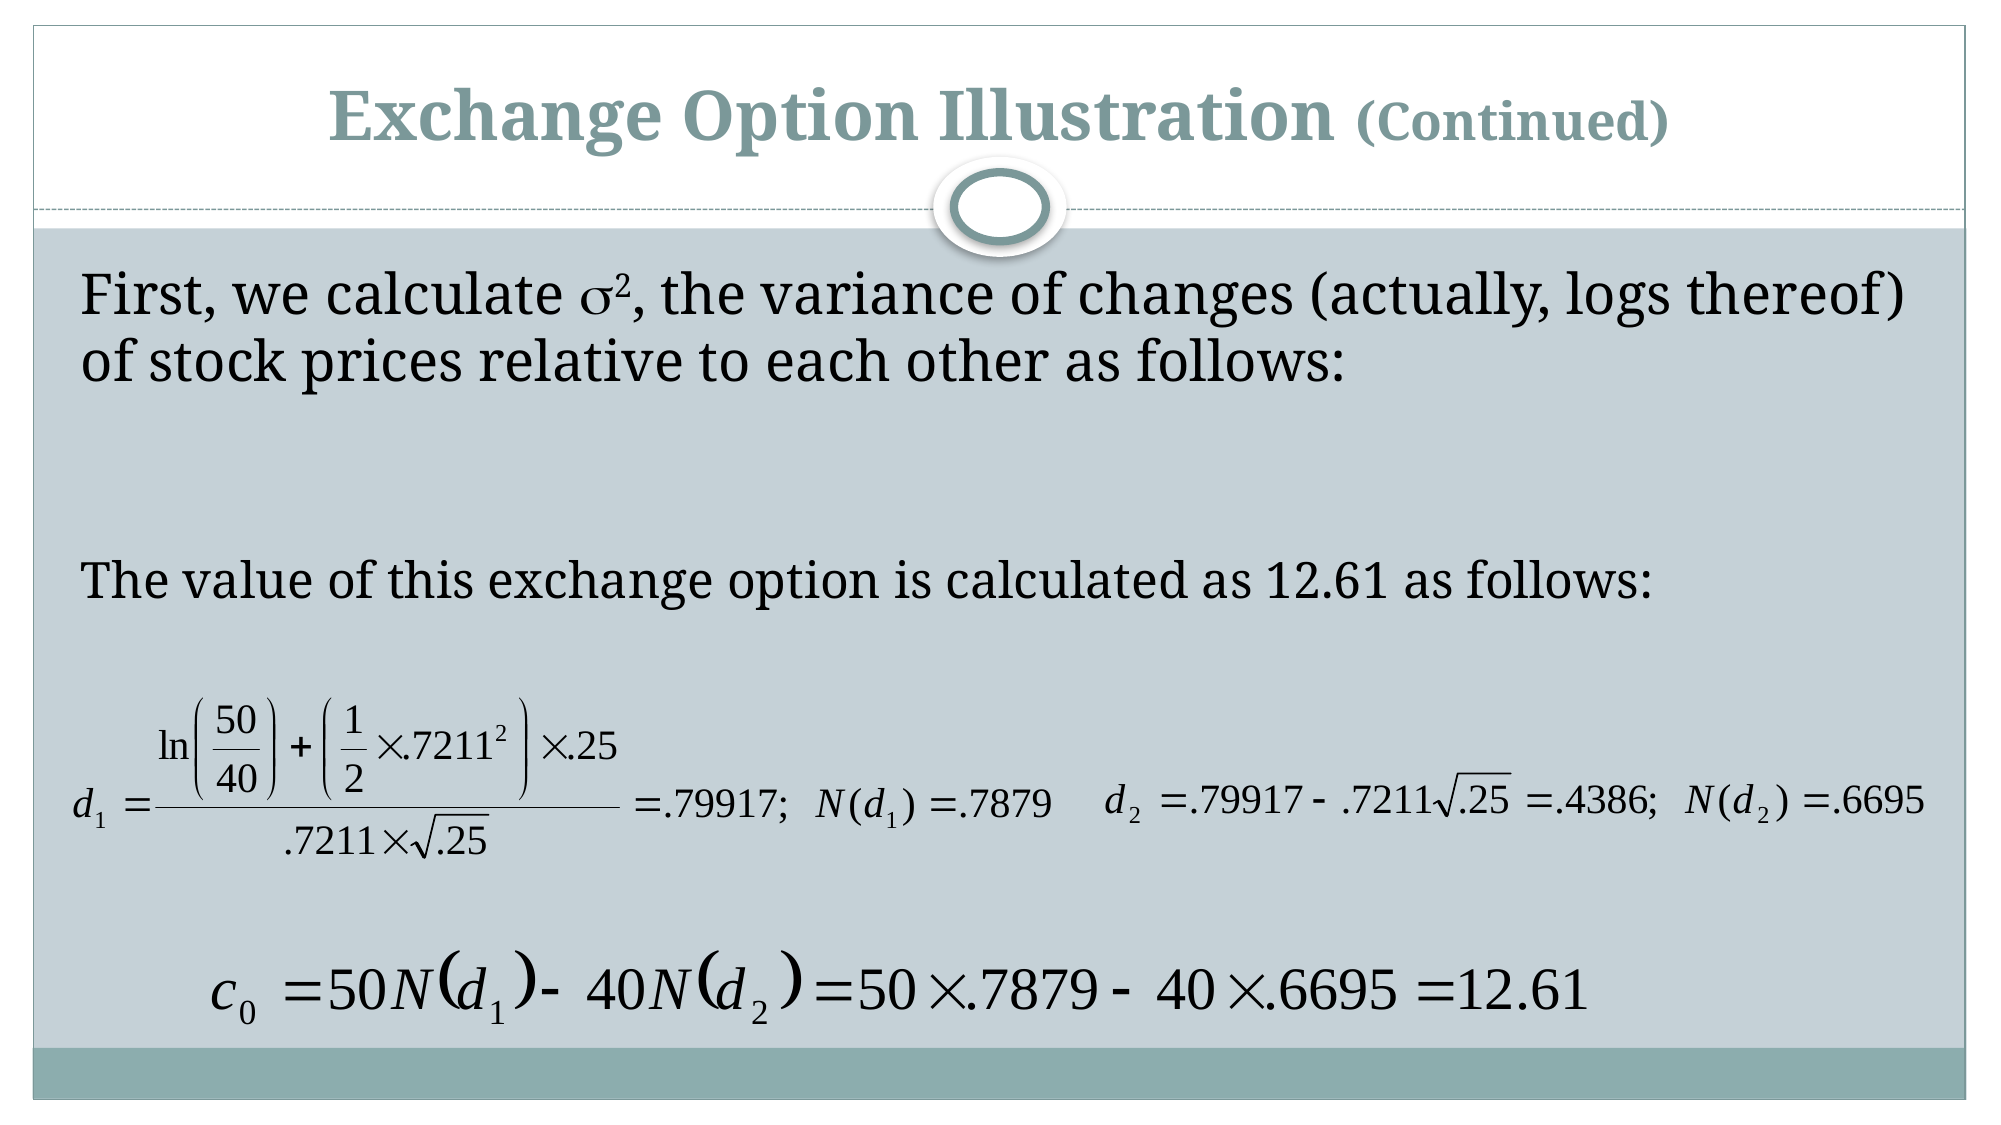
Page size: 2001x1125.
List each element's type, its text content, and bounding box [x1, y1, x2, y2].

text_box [201, 948, 1597, 1040]
title Exchange Option Illustration (Continued) [66, 37, 1933, 162]
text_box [65, 688, 1059, 868]
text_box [1097, 764, 1933, 838]
